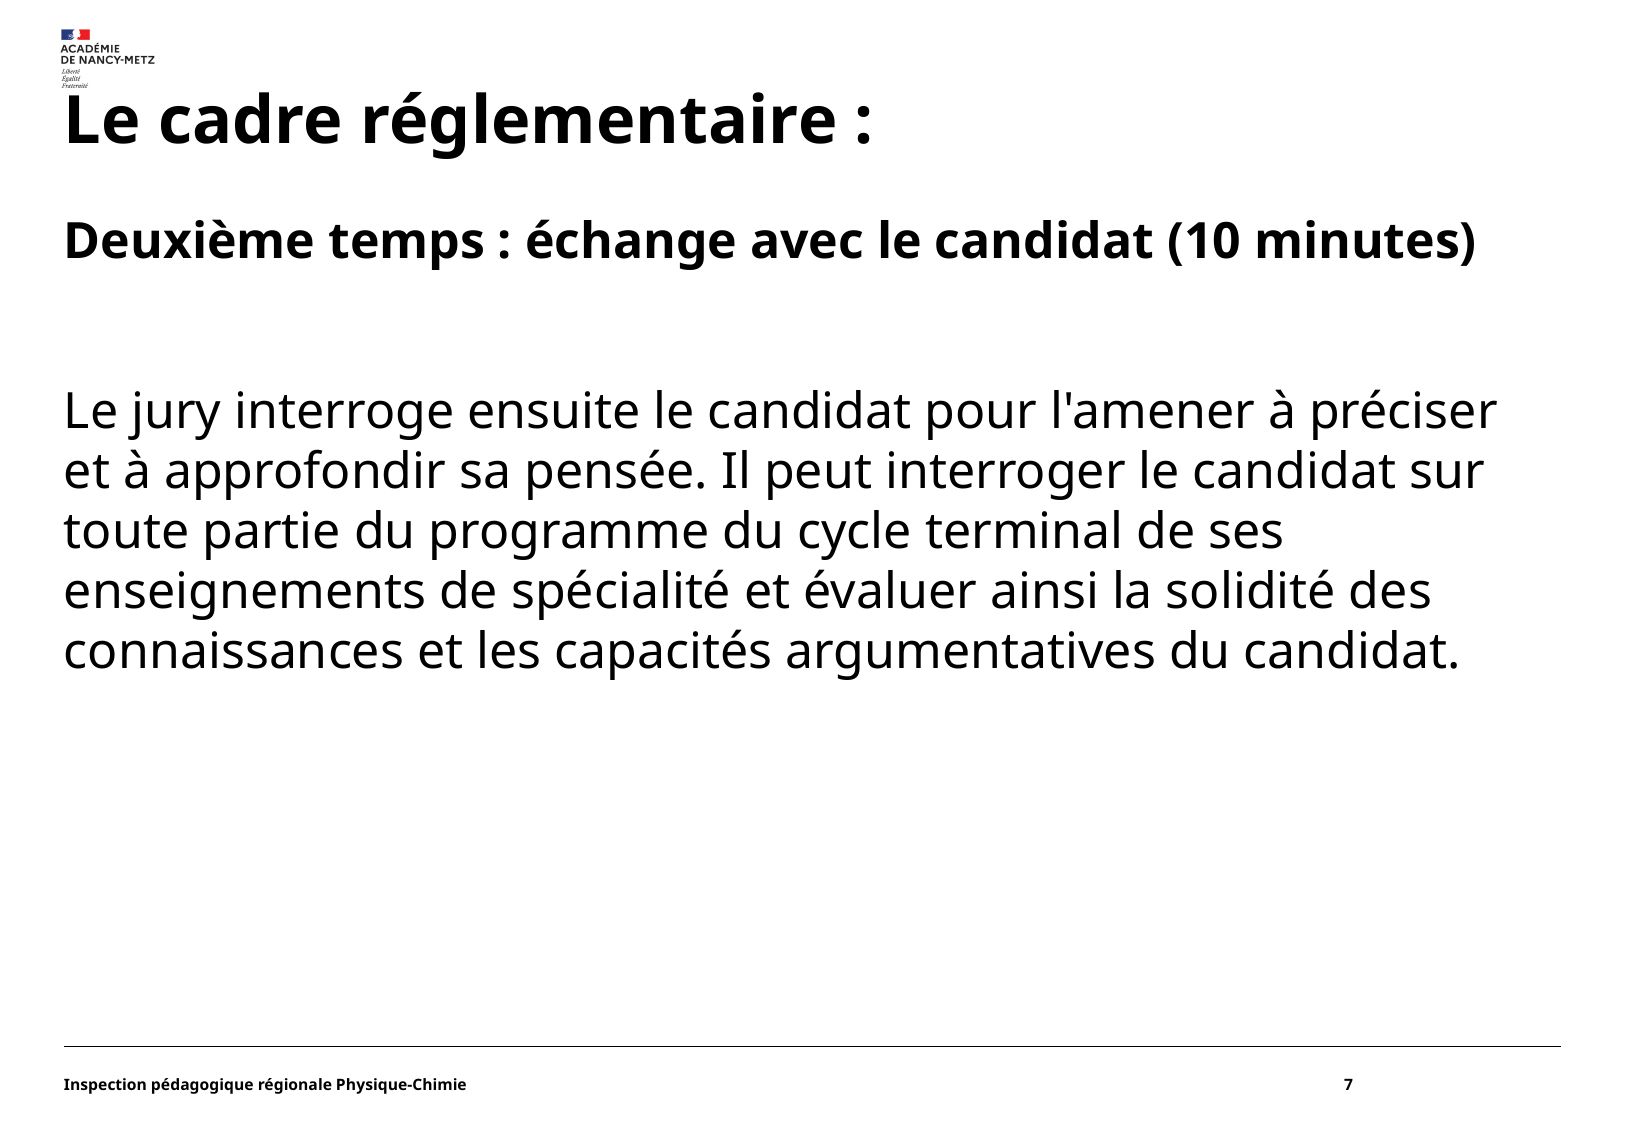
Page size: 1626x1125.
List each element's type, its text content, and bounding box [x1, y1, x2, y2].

title Le cadre réglementaire : [63, 86, 1561, 244]
footer Inspection pédagogique régionale Physique-Chimie [63, 1046, 1113, 1125]
slide_number 7 [1113, 1046, 1354, 1125]
picture [51, 19, 165, 98]
list Deuxième temps : échange avec le candidat (10 minutes) Le jury interroge ensuite le candidat pour l'amener à préciser et à approfondir sa pensée. Il peut interroger le candidat sur toute partie du programme du cycle terminal de ses enseignements de spécialité et évaluer ainsi la solidité des connaissances et les capacités argumentatives du candidat. [63, 208, 1545, 1071]
